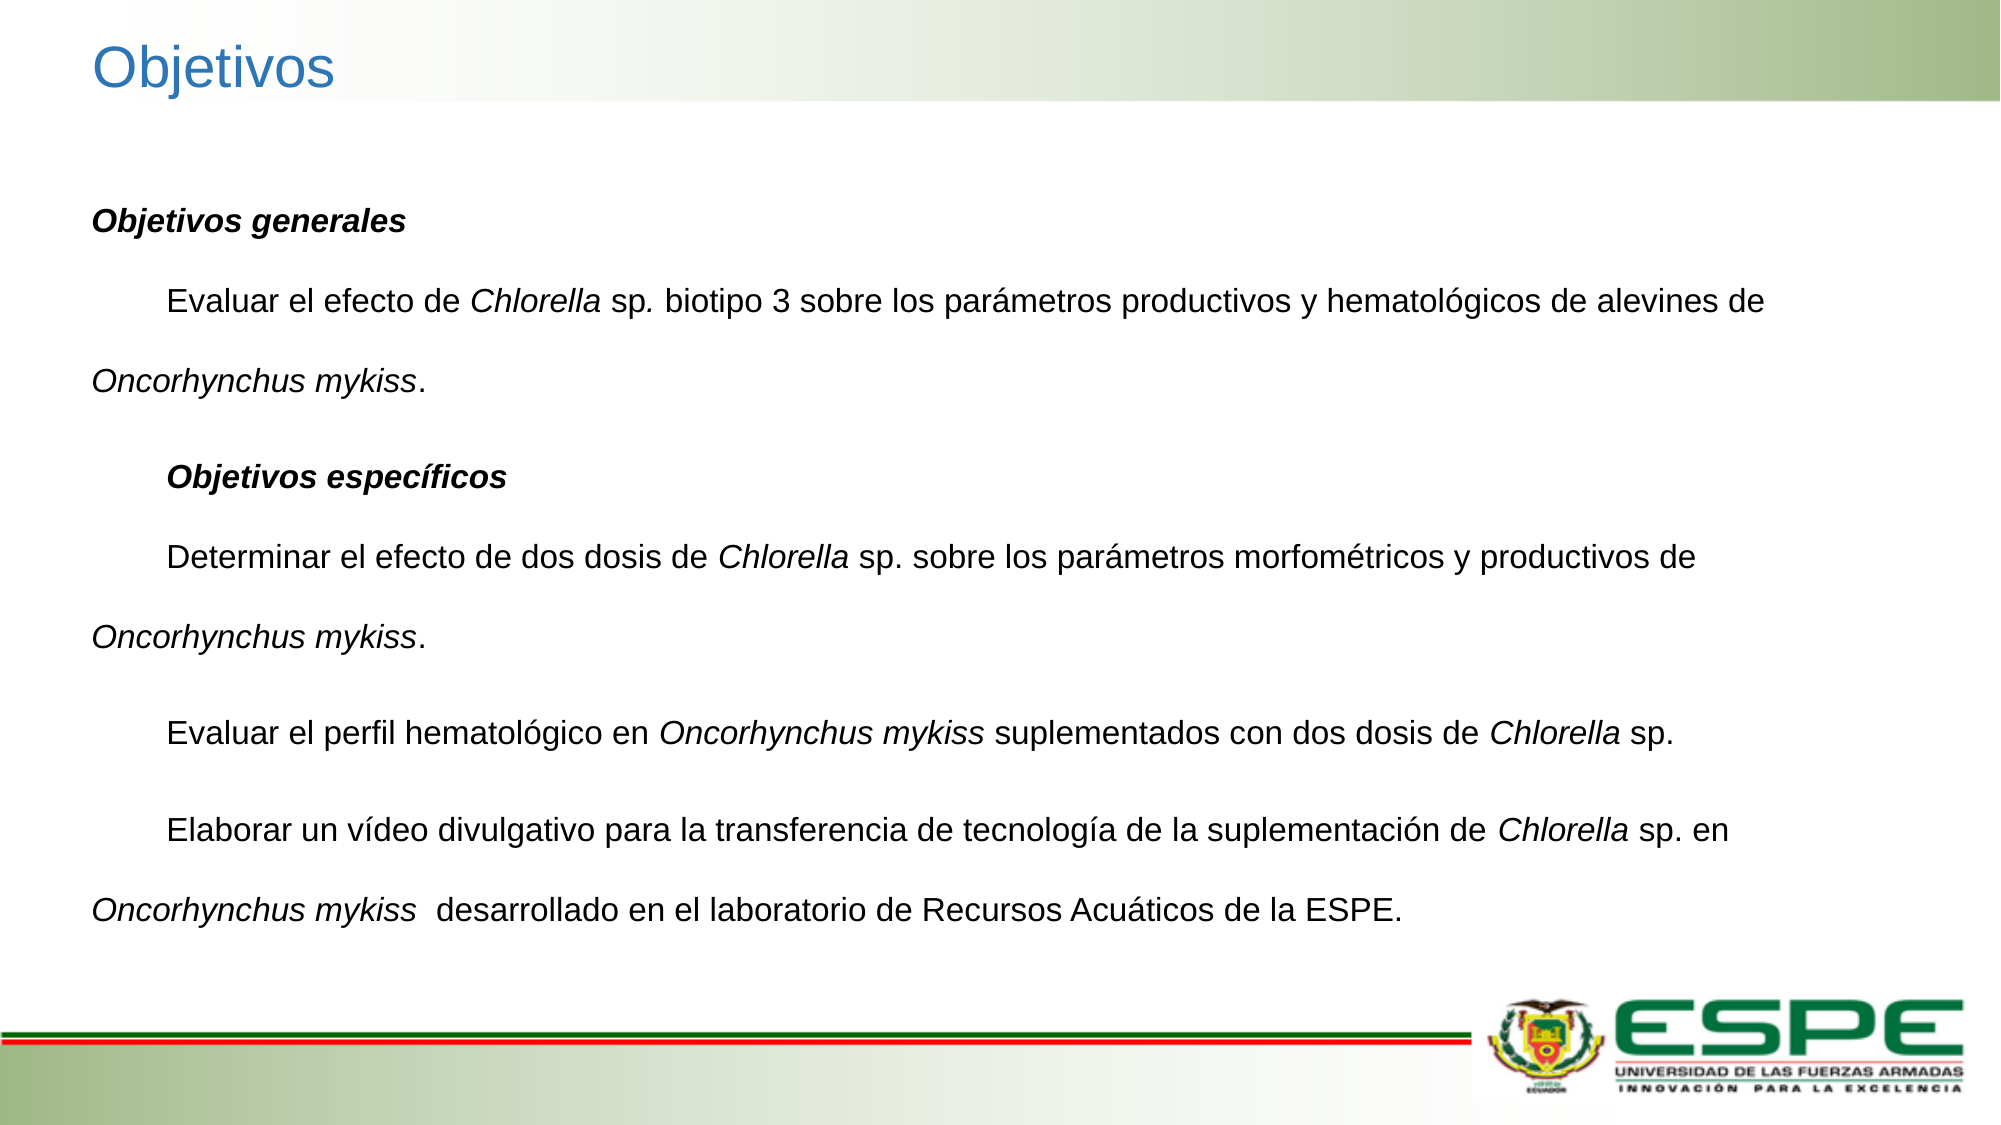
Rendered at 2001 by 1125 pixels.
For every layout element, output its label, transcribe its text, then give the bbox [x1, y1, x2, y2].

picture [0, 0, 2000, 1125]
text_box Objetivos [78, 21, 352, 107]
text_box Objetivos generales Evaluar el efecto de Chlorella sp. biotipo 3 sobre los parámetros productivos y hematológicos de alevines de Oncorhynchus mykiss. Objetivos específicos Determinar el efecto de dos dosis de Chlorella sp. sobre los parámetros morfométricos y productivos de Oncorhynchus mykiss. Evaluar el perfil hematológico en Oncorhynchus mykiss suplementados con dos dosis de Chlorella sp. Elaborar un vídeo divulgativo para la transferencia de tecnología de la suplementación de Chlorella sp. en Oncorhynchus mykiss desarrollado en el laboratorio de Recursos Acuáticos de la ESPE. [76, 151, 1798, 936]
